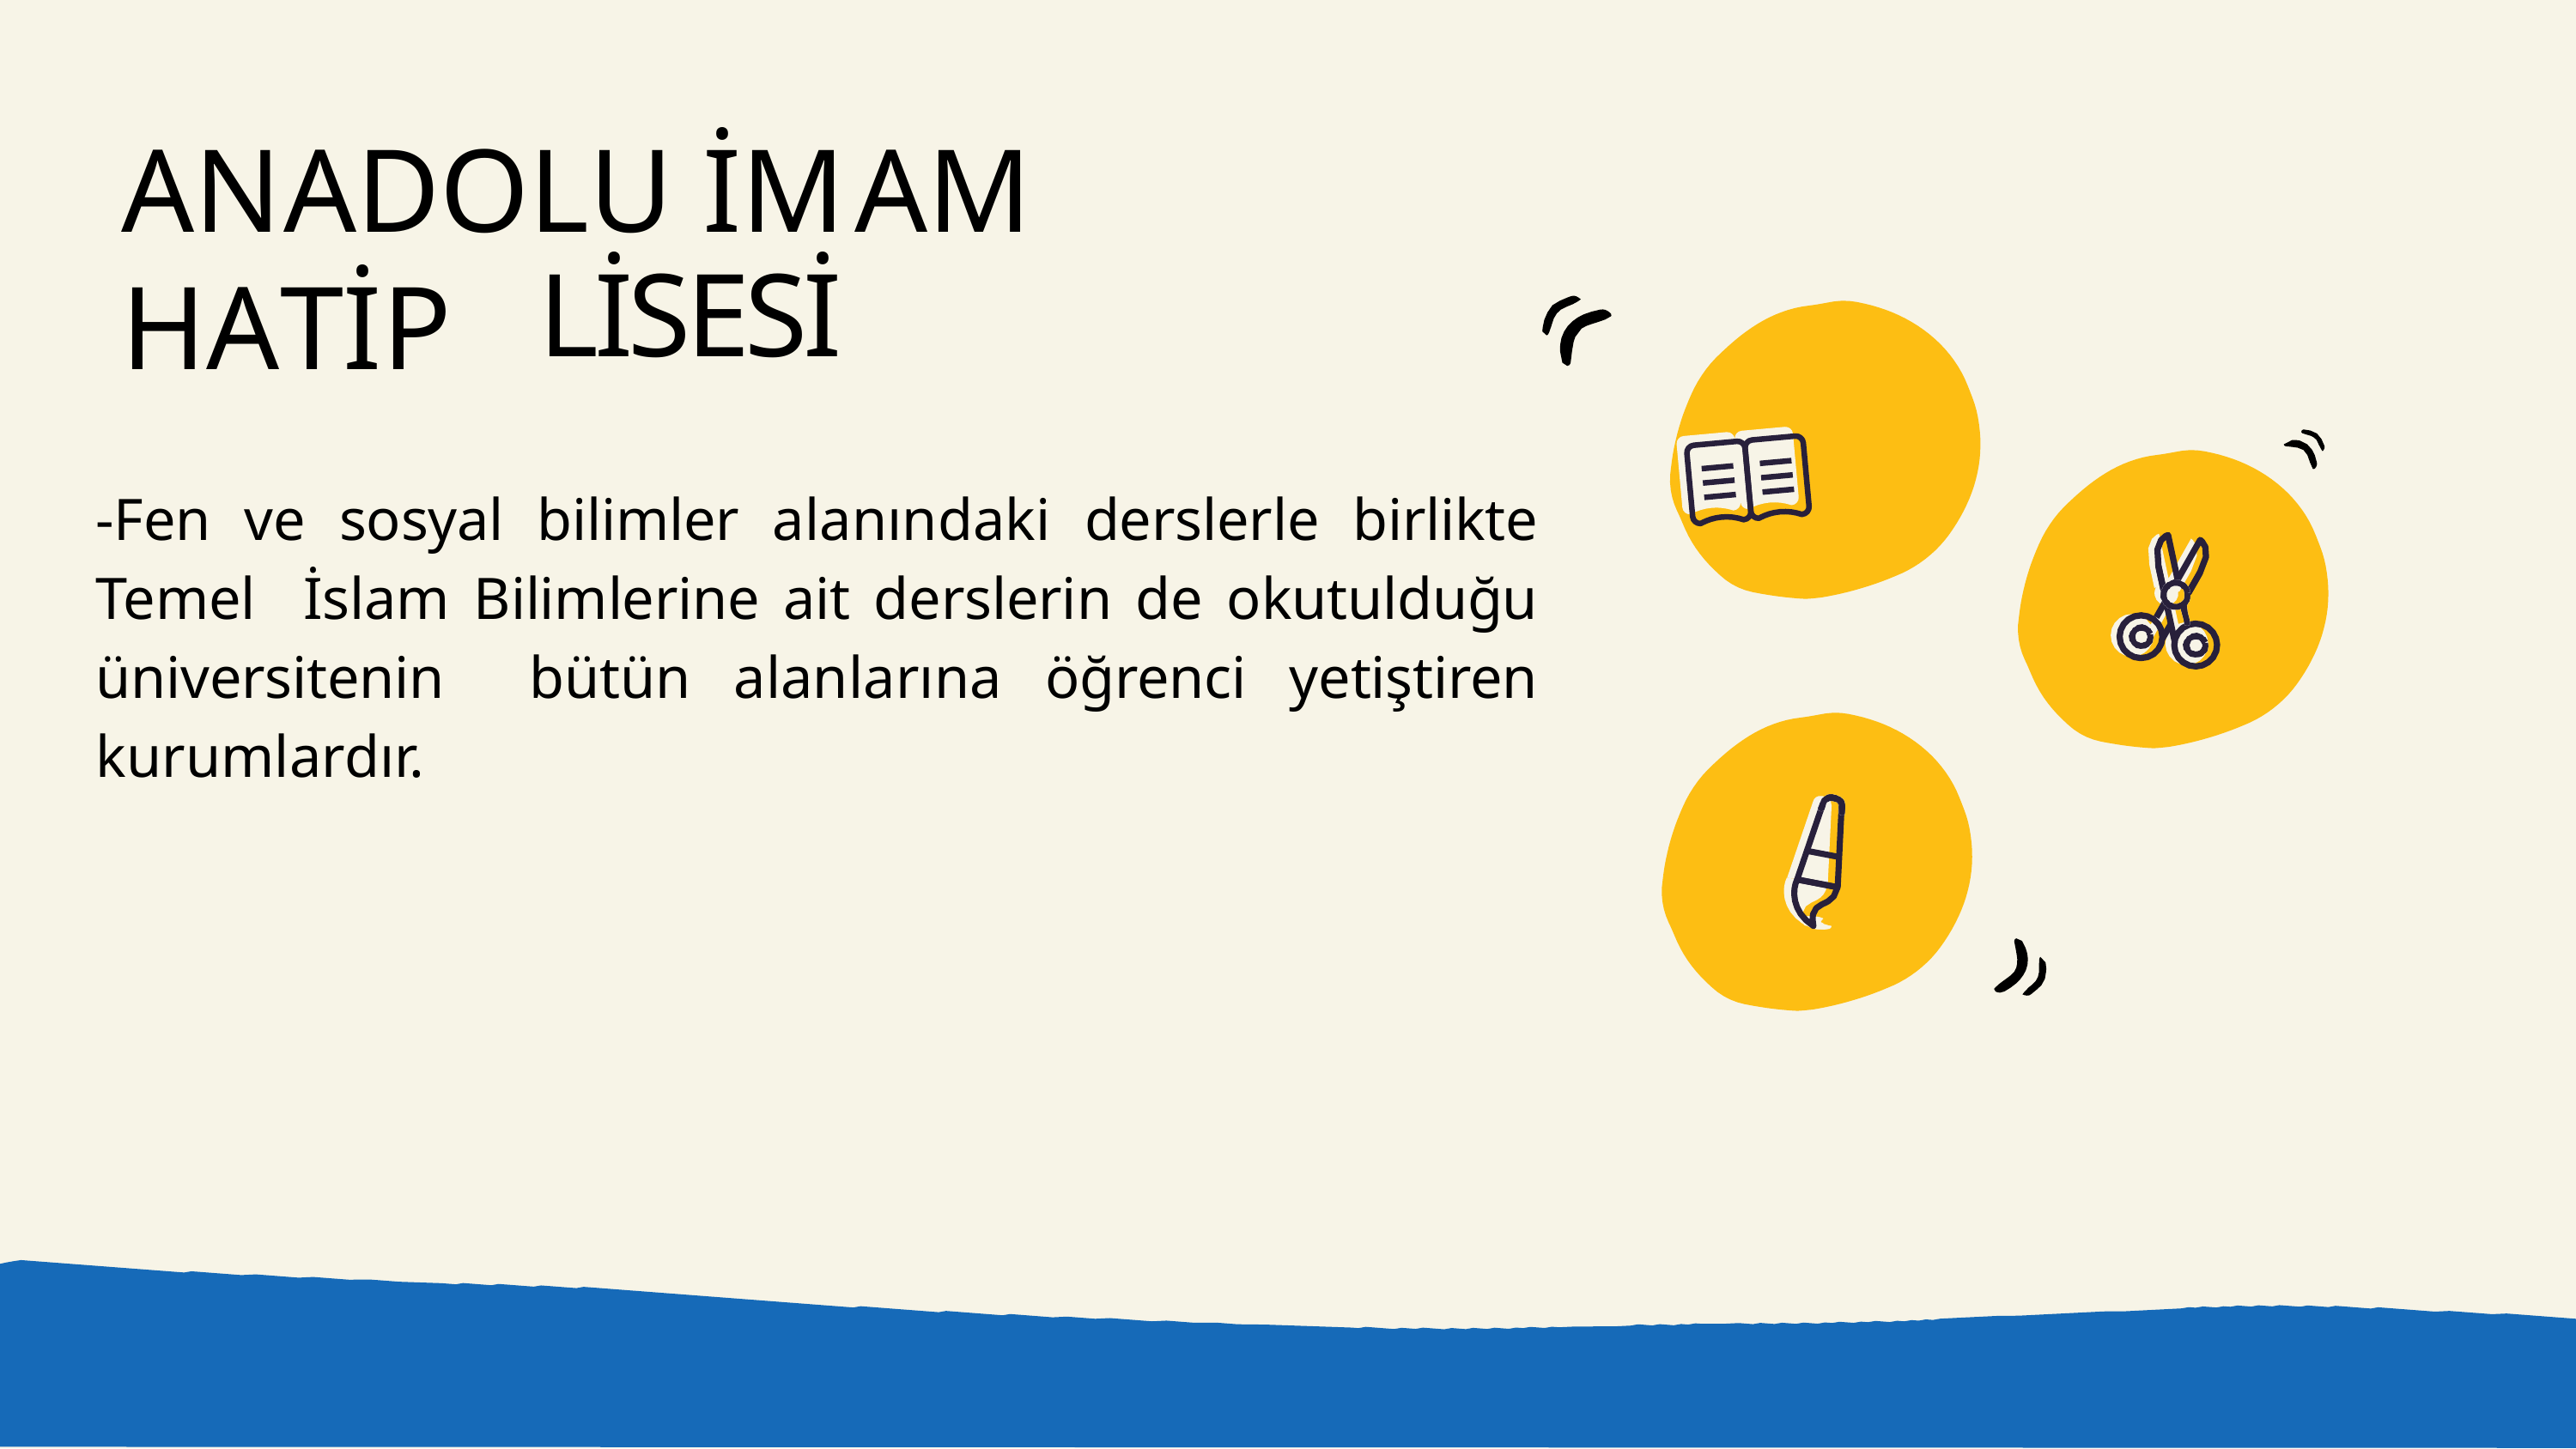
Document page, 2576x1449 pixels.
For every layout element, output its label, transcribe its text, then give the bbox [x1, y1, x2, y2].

text_box [1994, 938, 2028, 993]
text_box [1559, 309, 1612, 367]
text_box LİSESİ -Fen ve sosyal bilimler alanındaki derslerle birlikte Temel İslam Bilimlerine ait derslerin de okutulduğu üniversitenin bütün alanlarına öğrenci yetiştiren kurumlardır. [94, 240, 1539, 789]
text_box [2283, 440, 2318, 470]
text_box [1542, 295, 1582, 336]
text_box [1783, 794, 1845, 930]
text_box [2022, 956, 2047, 996]
text_box [0, 1259, 2576, 1448]
title ANADOLU İMAM HATİP [119, 116, 1261, 240]
text_box [2301, 429, 2325, 452]
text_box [2110, 531, 2221, 670]
